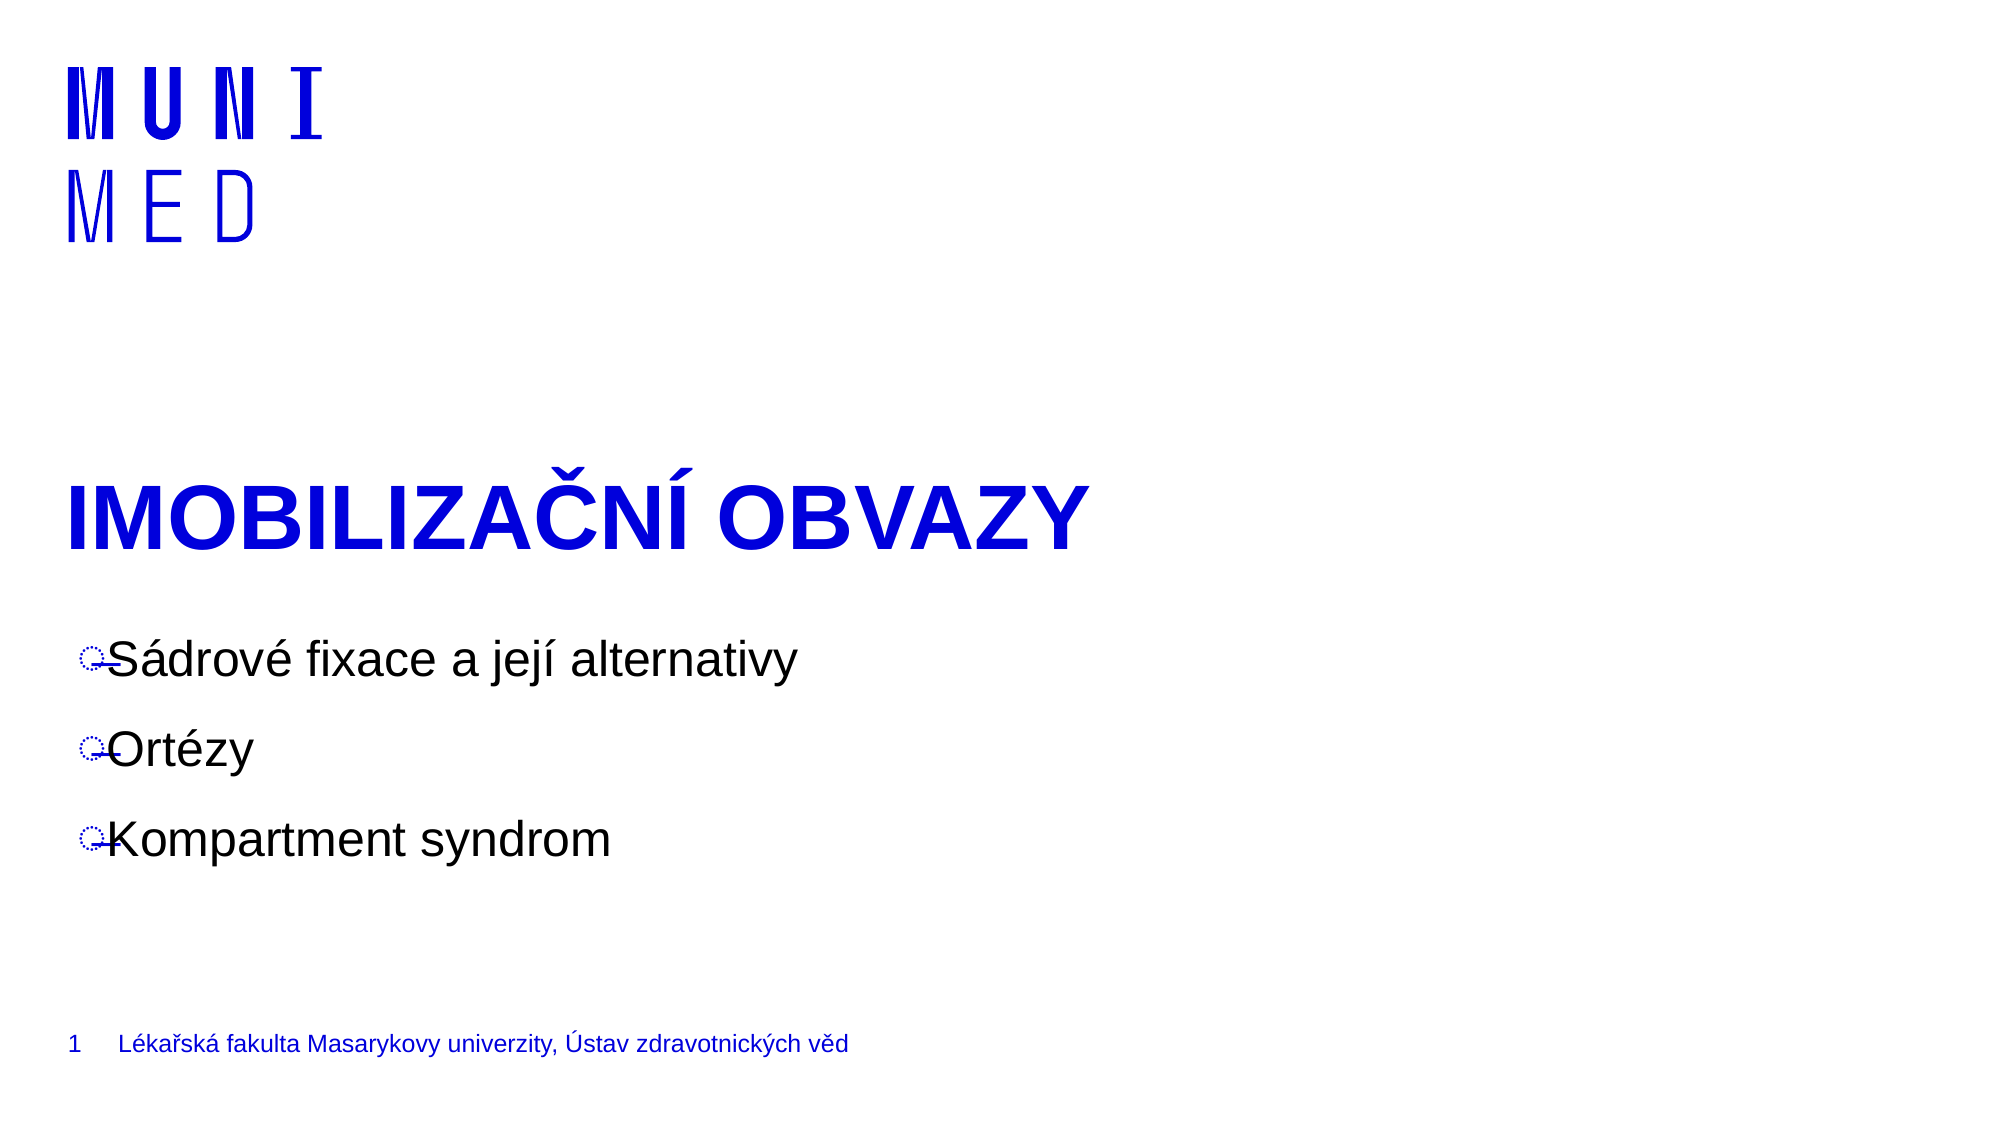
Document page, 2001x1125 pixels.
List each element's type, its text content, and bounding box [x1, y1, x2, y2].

title IMOBILIZAČNÍ OBVAZY [65, 475, 1930, 596]
slide_number 1 [67, 1021, 110, 1063]
footer Lékařská fakulta Masarykovy univerzity, Ústav zdravotnických věd [118, 1021, 1418, 1063]
subtitle Sádrové fixace a její alternativy Ortézy Kompartment syndrom [65, 596, 1930, 898]
